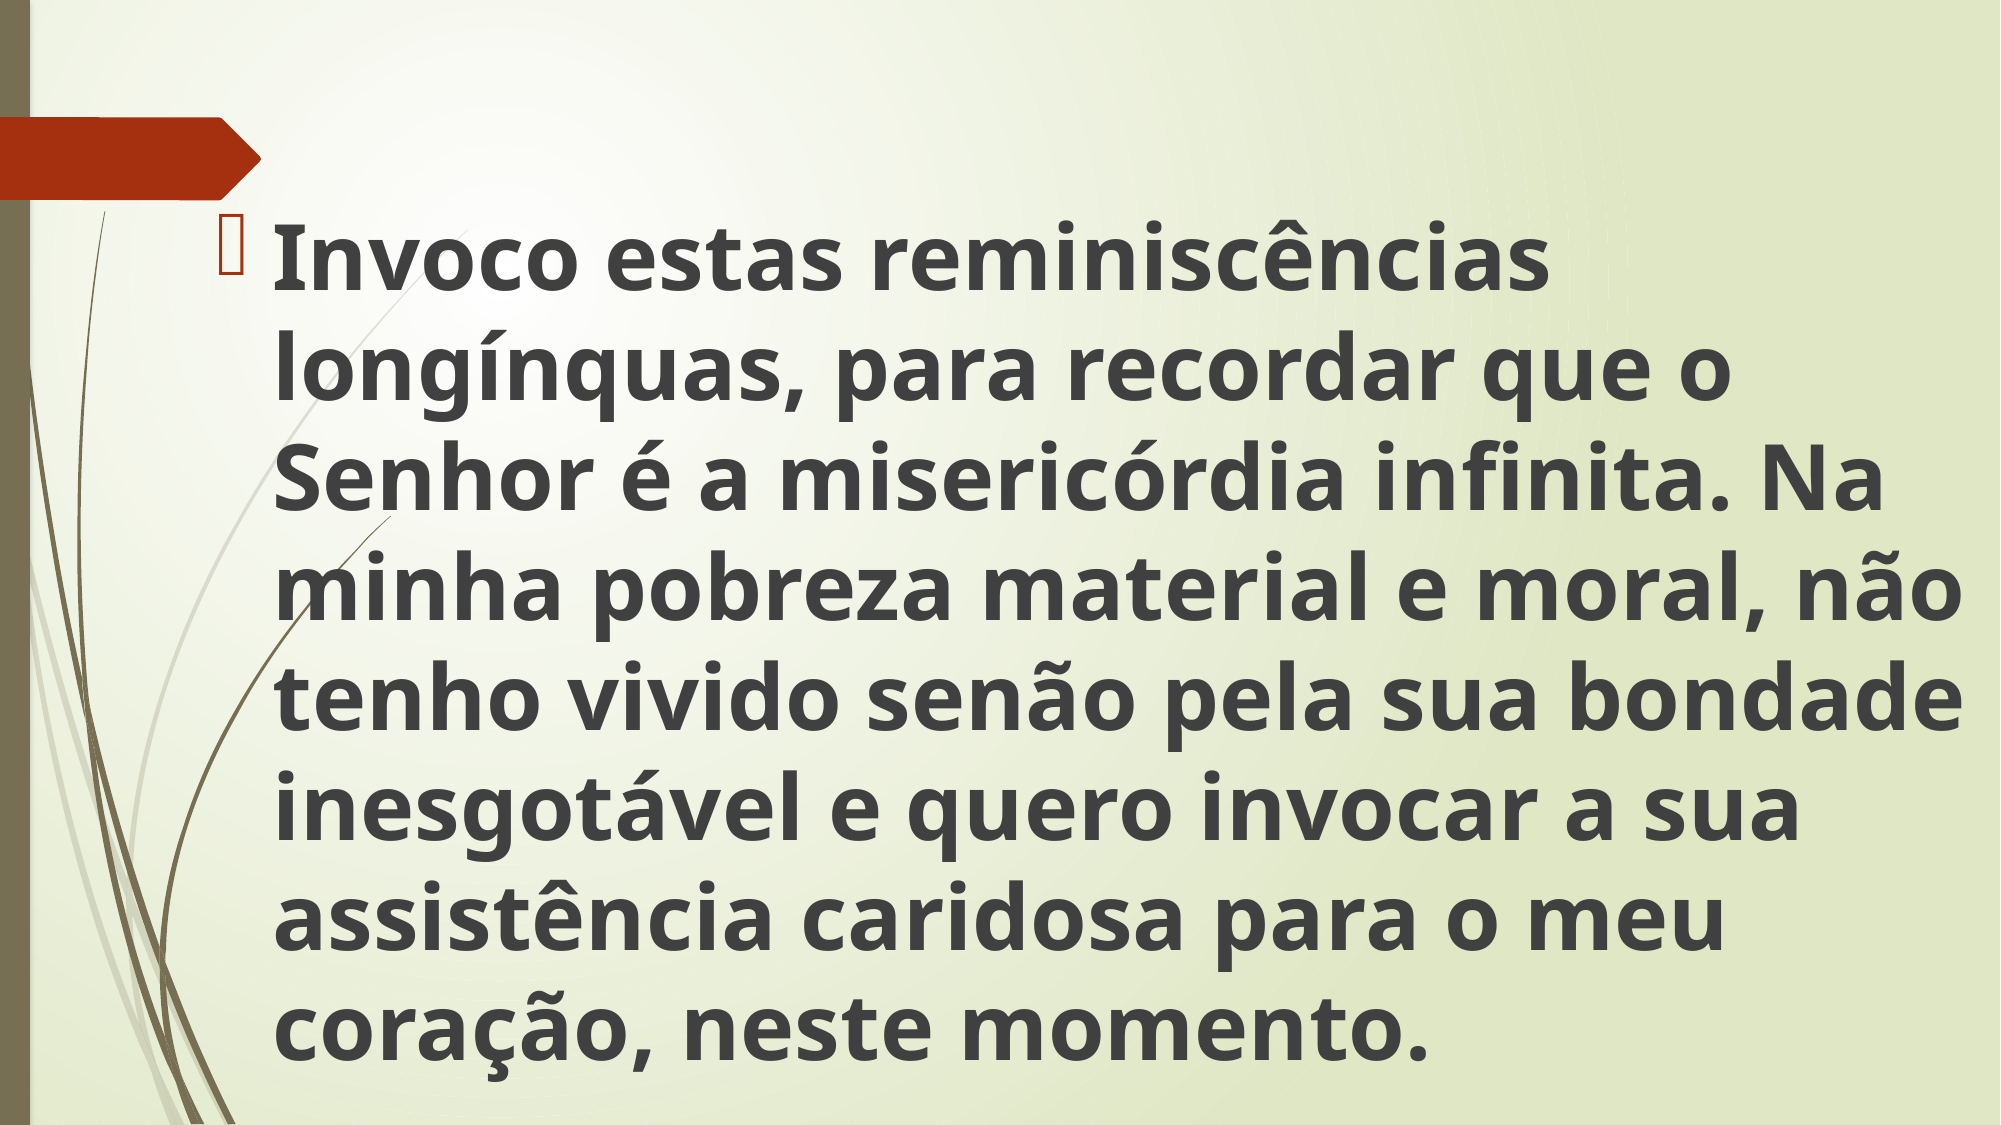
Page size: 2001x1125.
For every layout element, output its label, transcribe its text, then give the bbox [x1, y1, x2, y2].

list Invoco estas reminiscências longínquas, para recordar que o Senhor é a misericórdia infinita. Na minha pobreza material e moral, não tenho vivido senão pela sua bondade inesgotável e quero invocar a sua assistência caridosa para o meu coração, neste momento. [201, 0, 2000, 1125]
